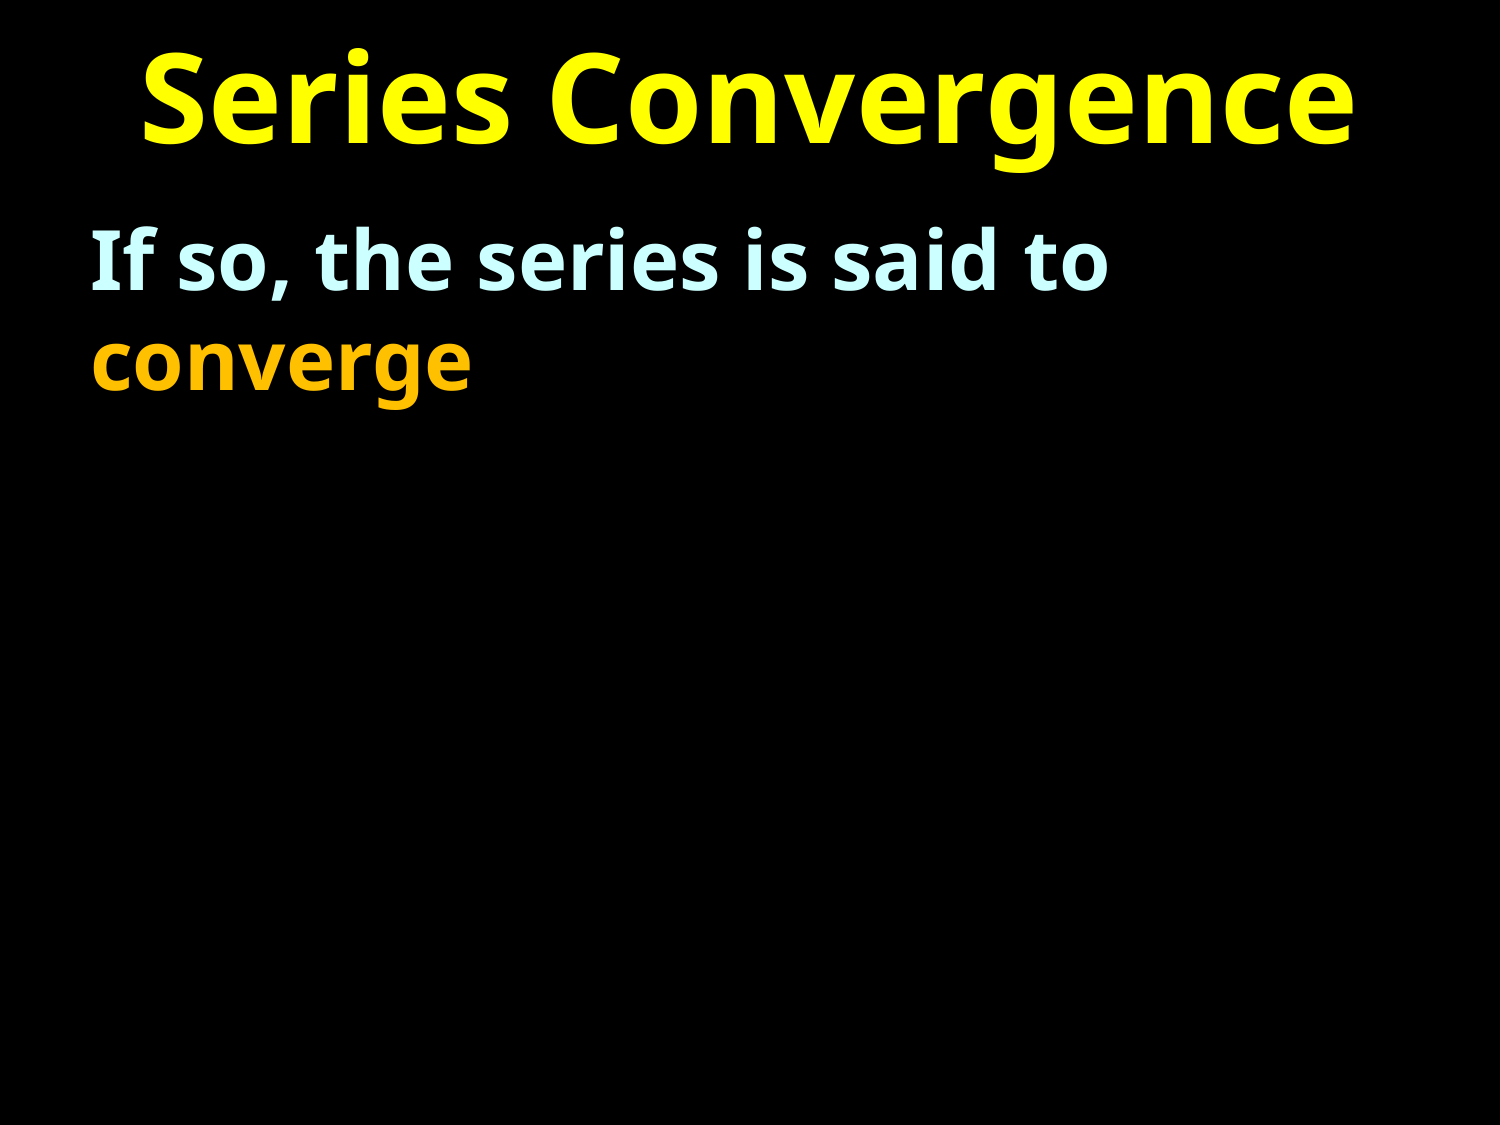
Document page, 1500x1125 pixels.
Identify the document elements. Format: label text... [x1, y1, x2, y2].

title Series Convergence [0, 0, 1500, 188]
list If so, the series is said to converge [75, 200, 1425, 1125]
